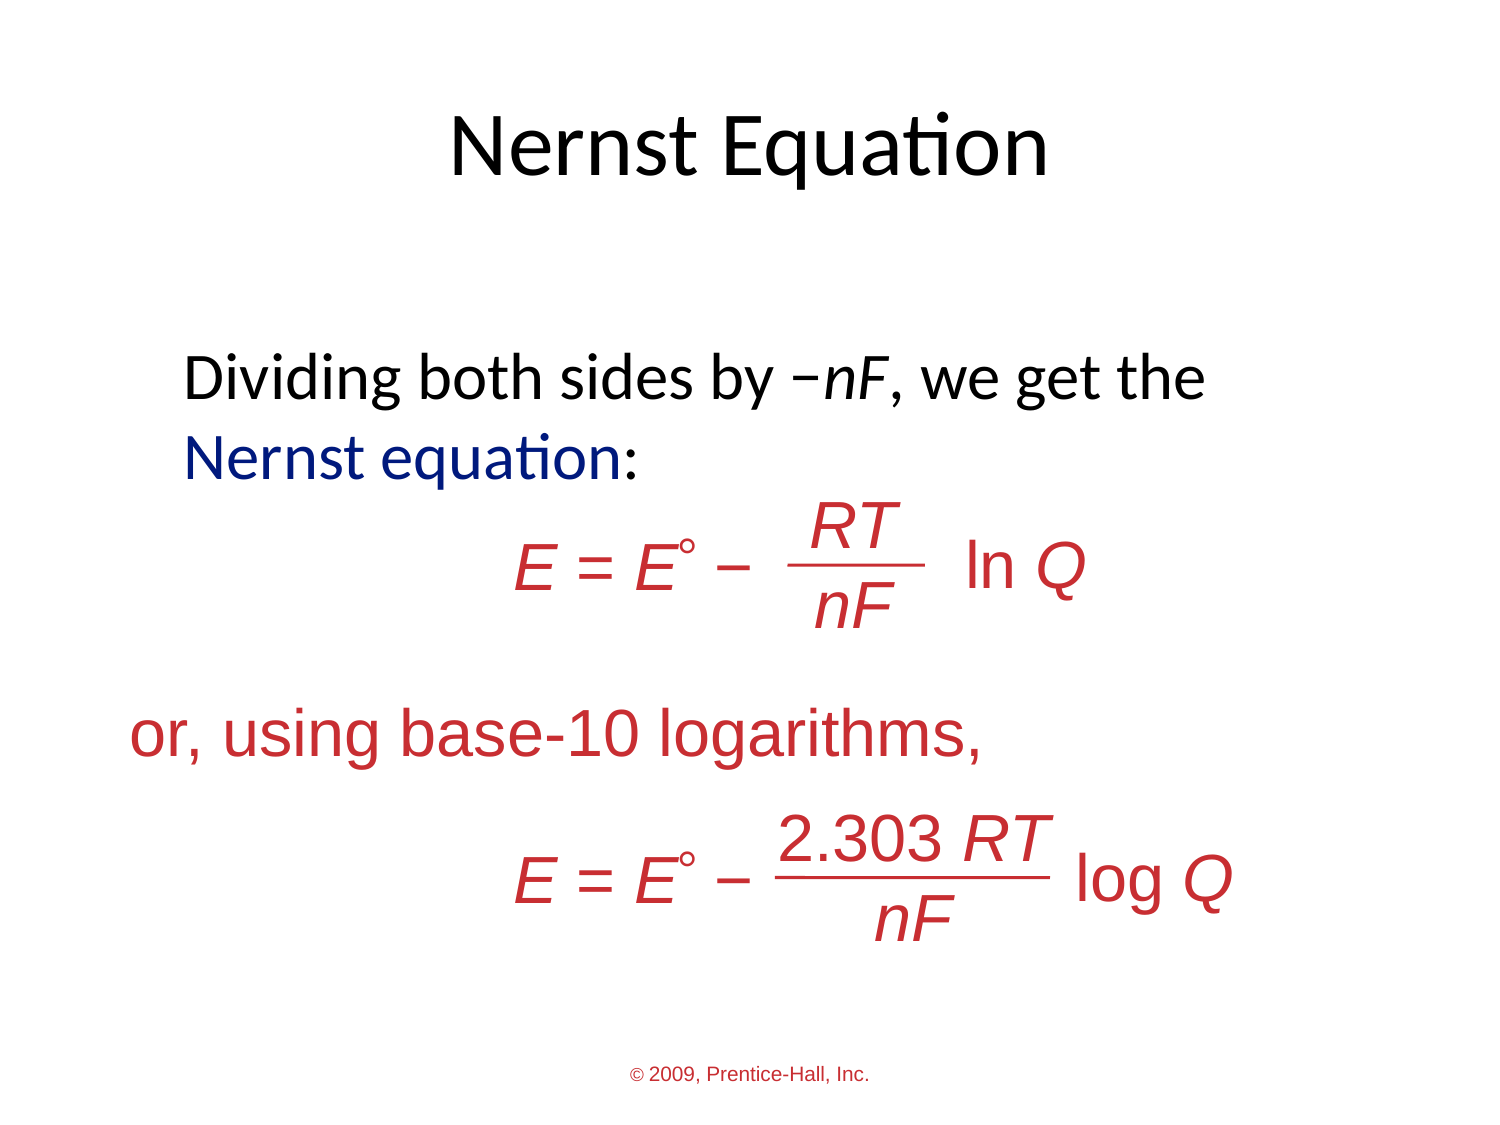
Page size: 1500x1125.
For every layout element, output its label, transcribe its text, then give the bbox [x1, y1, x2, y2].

footer © 2009, Prentice-Hall, Inc. [512, 1042, 988, 1103]
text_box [494, 474, 1103, 651]
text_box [493, 787, 1251, 963]
text_box or, using base-10 logarithms, [59, 682, 1112, 778]
title Nernst Equation [75, 45, 1425, 233]
list Dividing both sides by −nF, we get the Nernst equation: [112, 324, 1388, 538]
